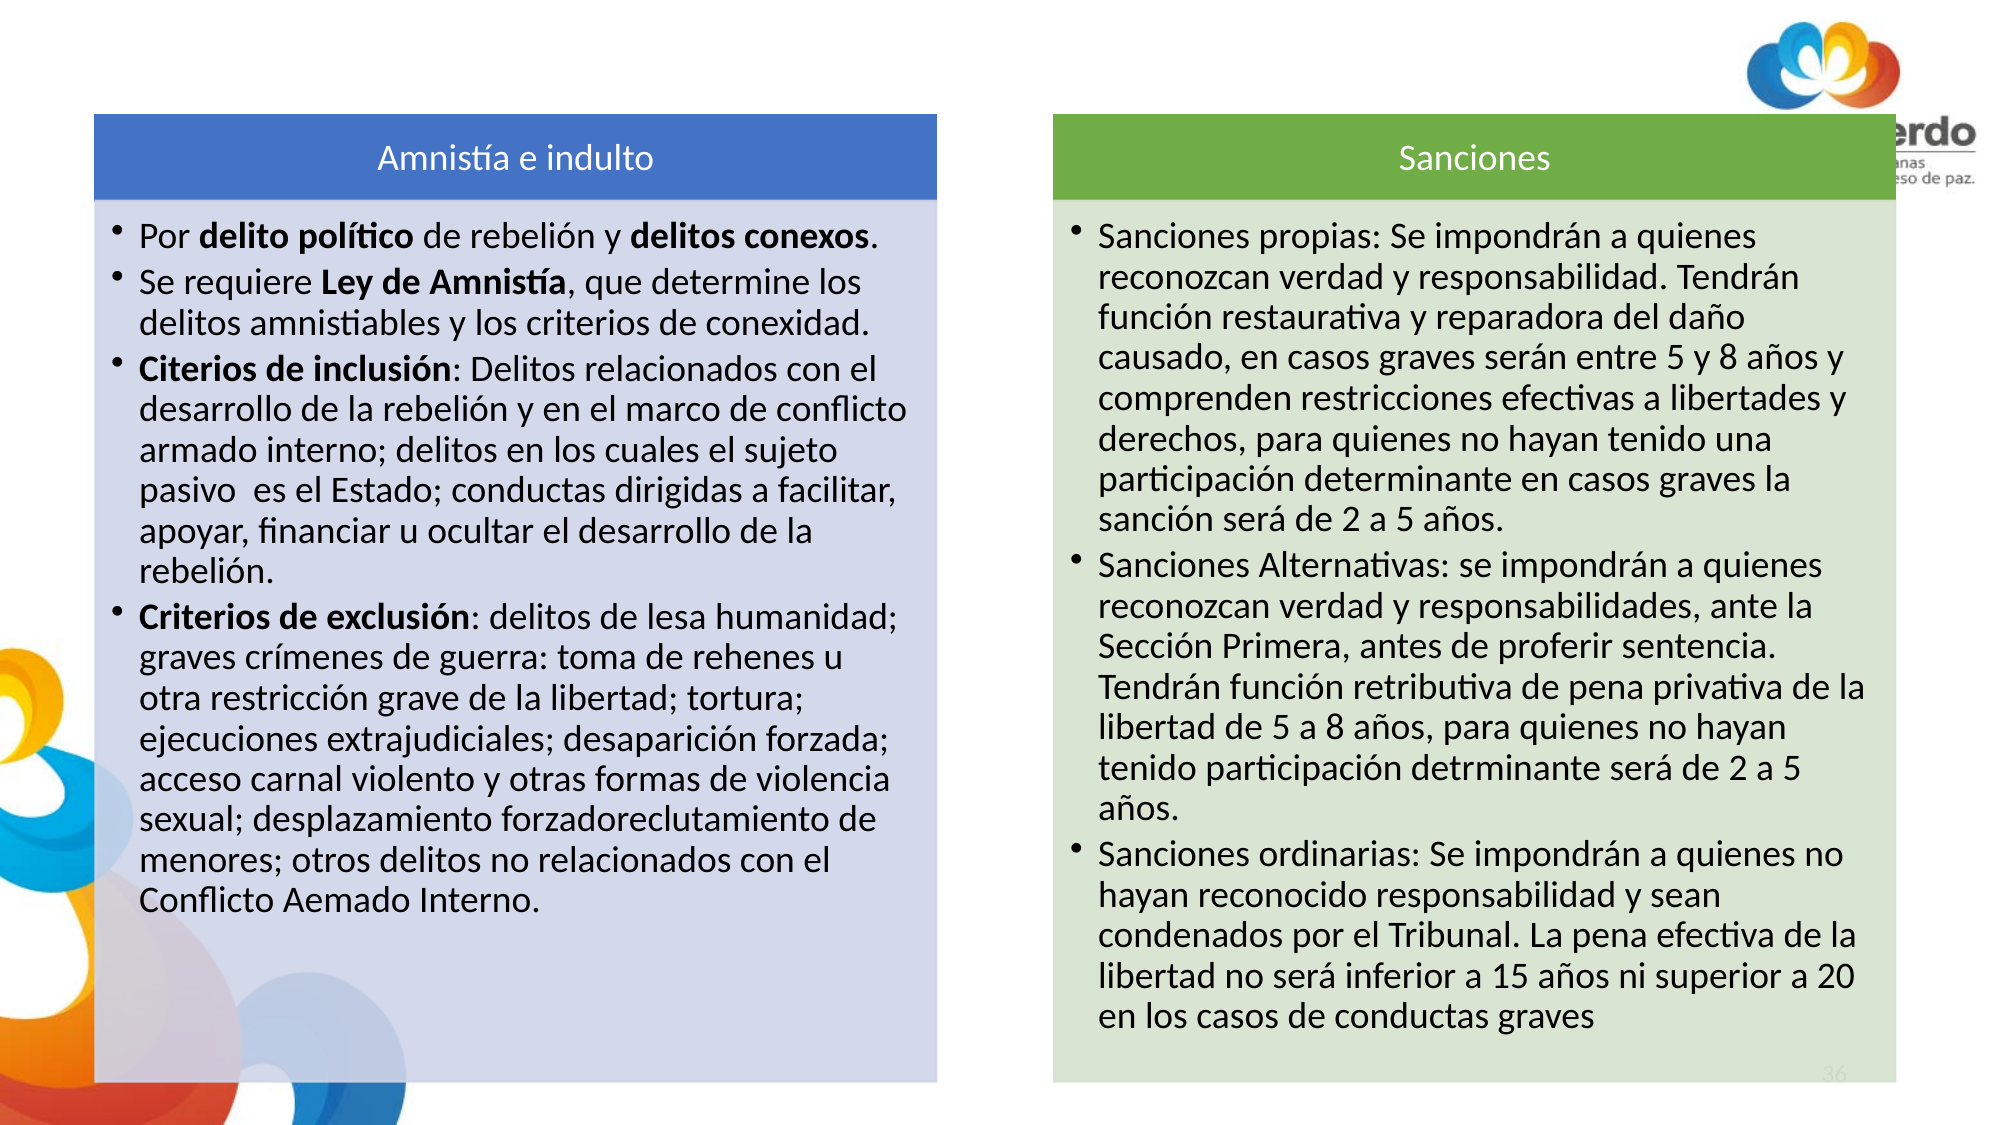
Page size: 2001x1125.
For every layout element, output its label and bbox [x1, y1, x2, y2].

picture [0, 0, 2001, 1125]
text_box [95, 89, 1896, 1108]
